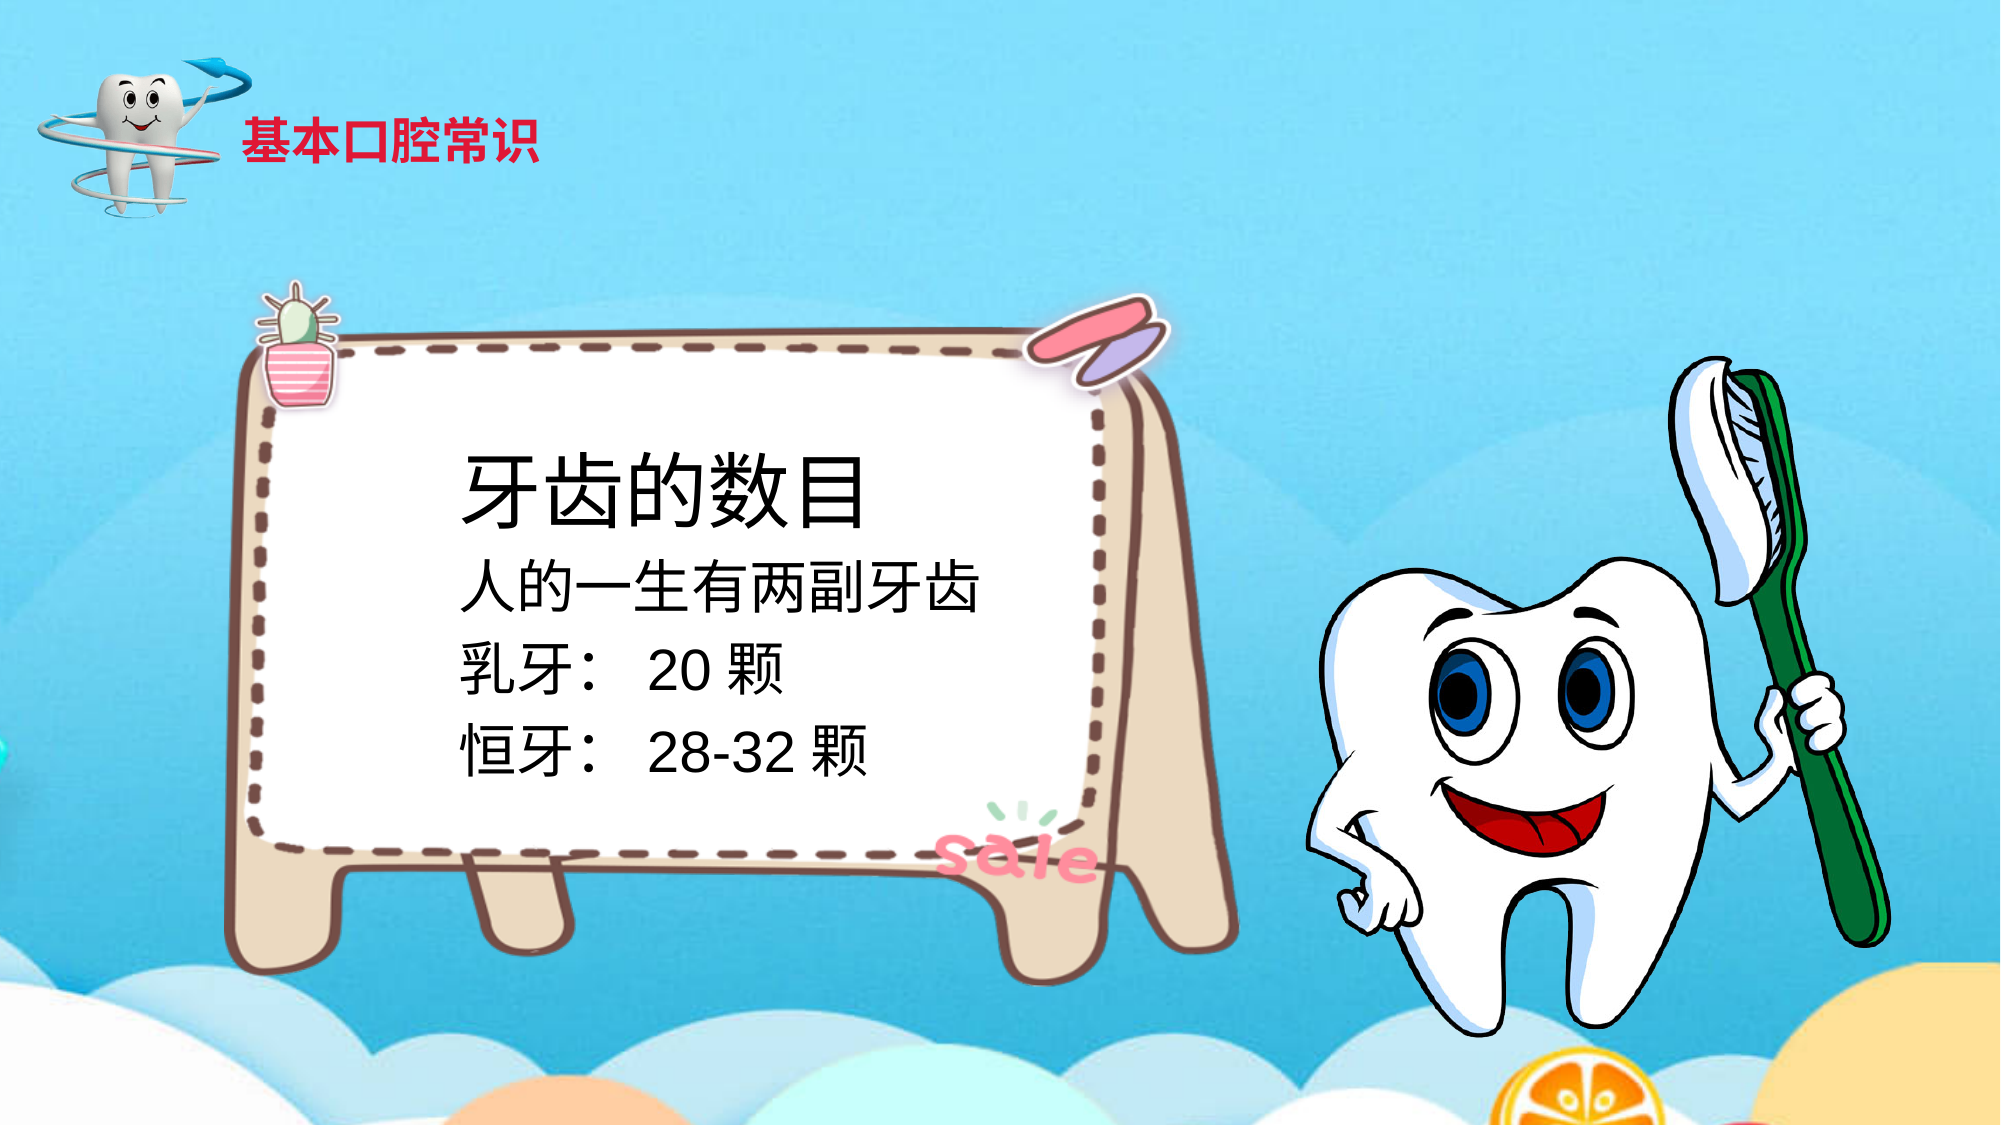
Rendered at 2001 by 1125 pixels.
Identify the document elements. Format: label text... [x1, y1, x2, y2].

picture [0, 0, 2001, 1125]
text_box 基本口腔常识 [226, 102, 557, 178]
